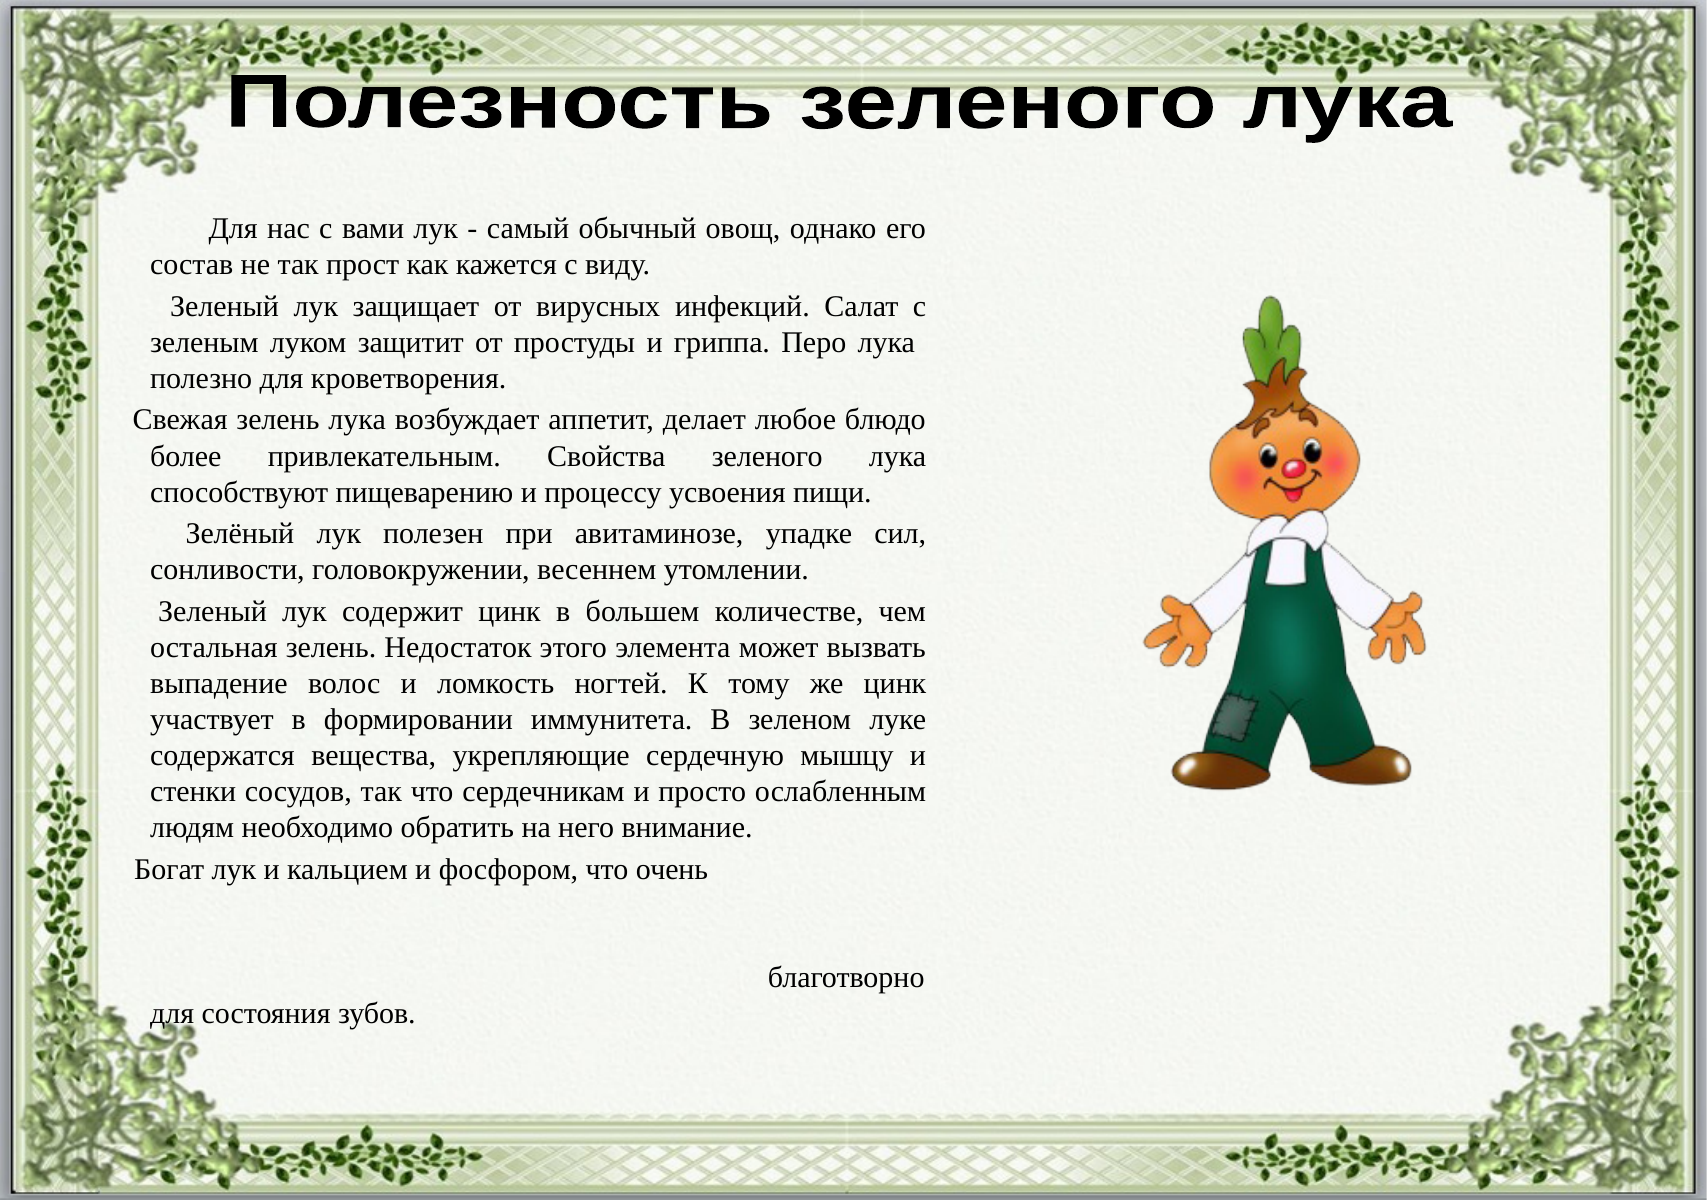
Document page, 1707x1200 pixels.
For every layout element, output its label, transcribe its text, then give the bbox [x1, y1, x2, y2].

picture [0, 0, 1707, 1200]
list Для нас с вами лук - самый обычный овощ, однако его состав не так прост как кажется с виду. Зеленый лук защищает от вирусных инфекций. Салат с зеленым луком защитит от простуды и гриппа. Перо лука полезно для кроветворения. Свежая зелень лука возбуждает аппетит, делает любое блюдо более привлекательным. Свойства зеленого лука способствуют пищеварению и процессу усвоения пищи. Зелёный лук полезен при авитаминозе, упадке сил, сонливости, головокружении, весеннем утомлении. Зеленый лук содержит цинк в большем количестве, чем остальная зелень. Недостаток этого элемента может вызвать выпадение волос и ломкость ногтей. К тому же цинк участвует в формировании иммунитета. В зеленом луке содержатся вещества, укрепляющие сердечную мышцу и стенки сосудов, так что сердечникам и просто ослабленным людям необходимо обратить на него внимание. Богат лук и кальцием и фосфором, что очень благотворно для состояния зубов. [79, 200, 944, 1063]
